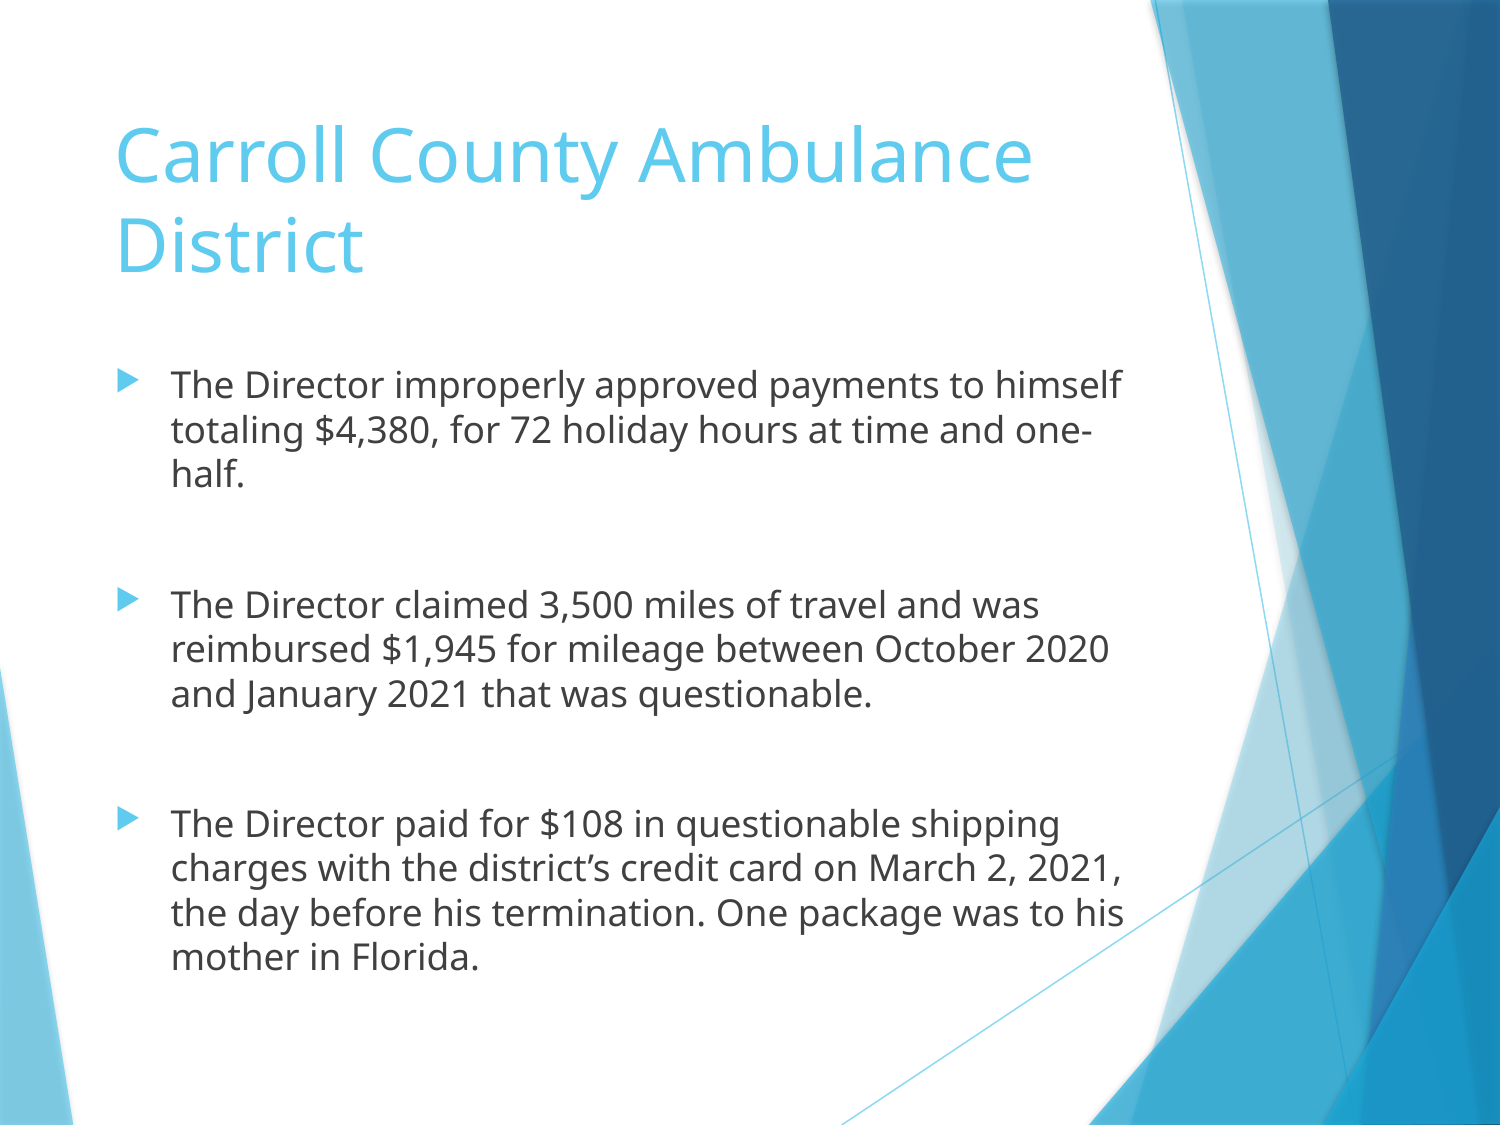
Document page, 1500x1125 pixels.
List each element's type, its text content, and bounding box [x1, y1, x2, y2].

title Carroll County Ambulance District [99, 99, 1142, 317]
list The Director improperly approved payments to himself totaling $4,380, for 72 holiday hours at time and one-half. The Director claimed 3,500 miles of travel and was reimbursed $1,945 for mileage between October 2020 and January 2021 that was questionable. The Director paid for $108 in questionable shipping charges with the district’s credit card on March 2, 2021, the day before his termination. One package was to his mother in Florida. [99, 354, 1142, 992]
